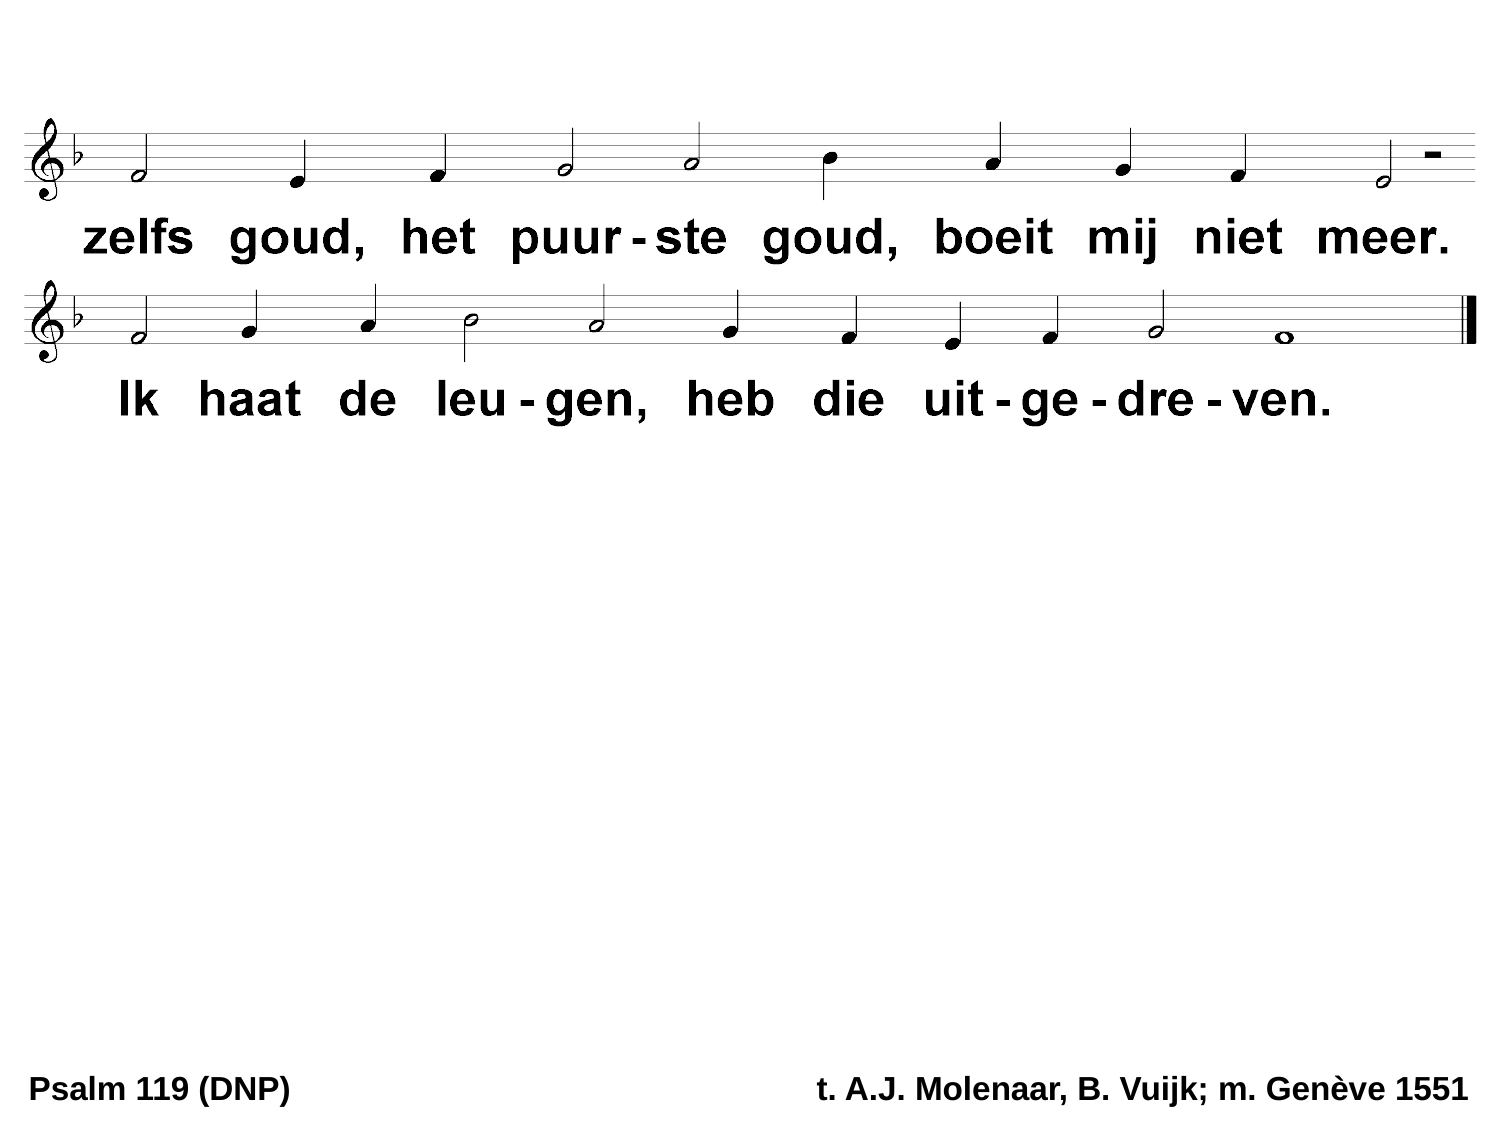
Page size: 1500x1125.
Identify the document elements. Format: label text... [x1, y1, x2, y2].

text_box Psalm 119 (DNP) t. A.J. Molenaar, B. Vuijk; m. Genève 1551 [13, 1059, 1495, 1115]
picture [10, 103, 1490, 441]
